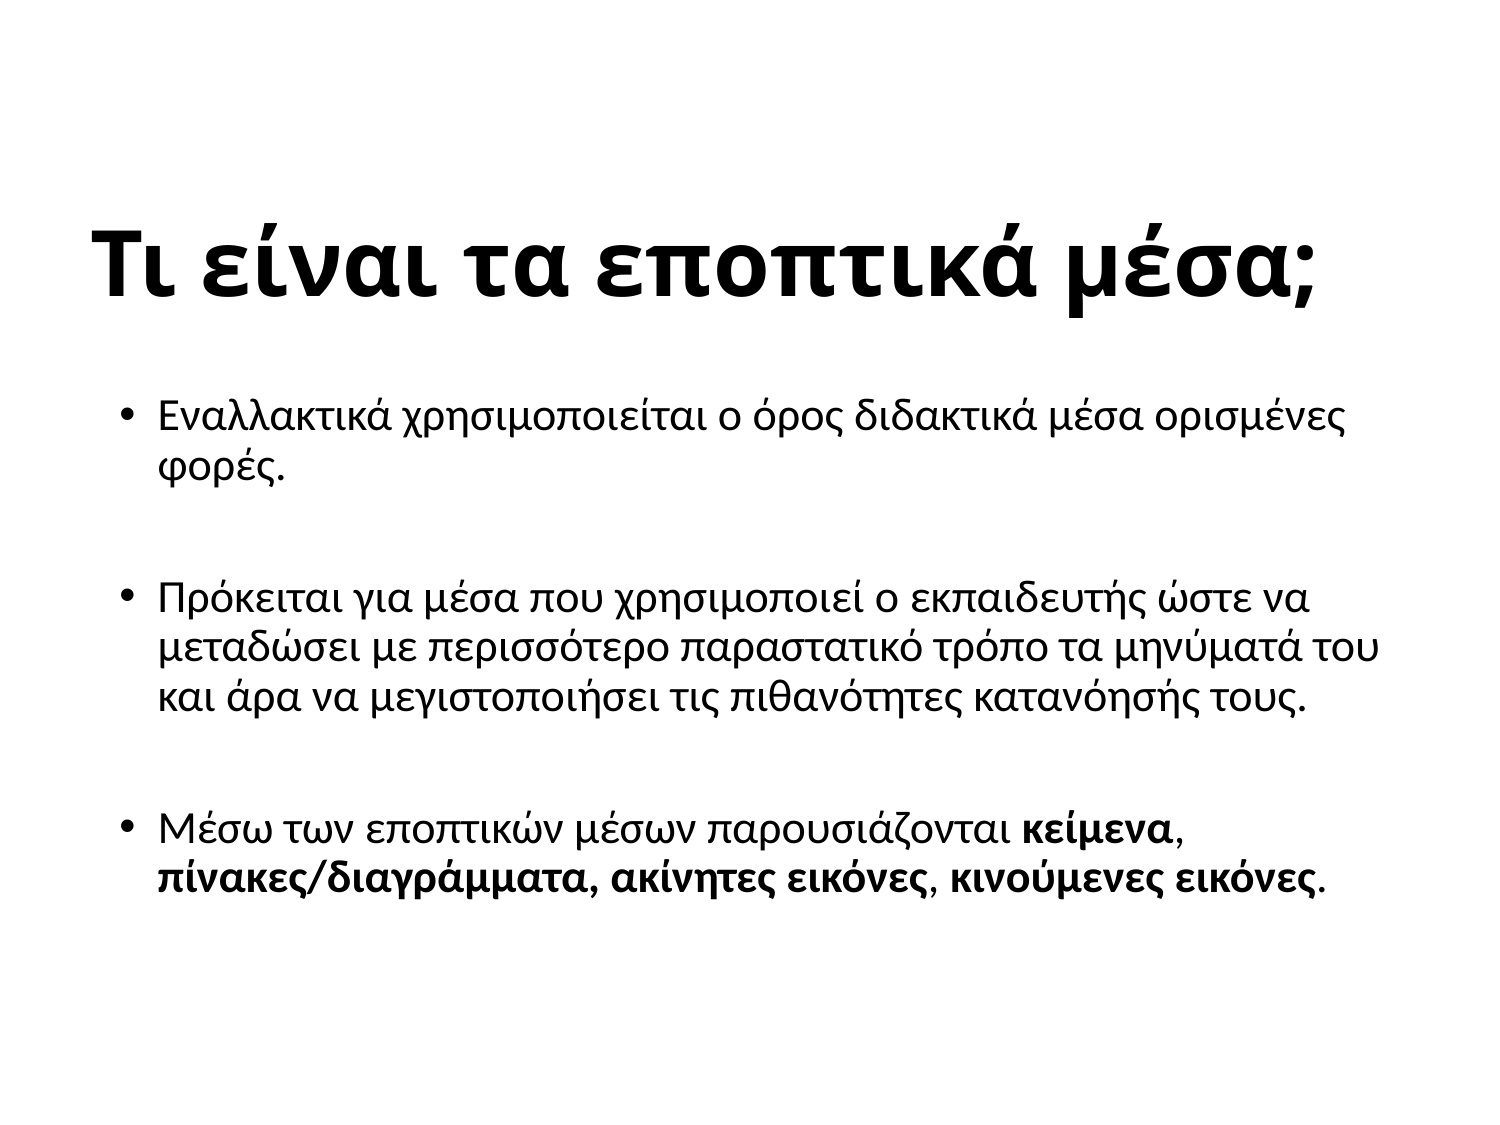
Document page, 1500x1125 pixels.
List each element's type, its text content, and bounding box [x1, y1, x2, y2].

list Εναλλακτικά χρησιμοποιείται ο όρος διδακτικά μέσα ορισμένες φορές. Πρόκειται για μέσα που χρησιμοποιεί ο εκπαιδευτής ώστε να μεταδώσει με περισσότερο παραστατικό τρόπο τα μηνύματά του και άρα να μεγιστοποιήσει τις πιθανότητες κατανόησής τους. Μέσω των εποπτικών μέσων παρουσιάζονται κείμενα, πίνακες/διαγράμματα, ακίνητες εικόνες, κινούμενες εικόνες. [1300, 383, 1399, 920]
title Τι είναι τα εποπτικά μέσα; [75, 185, 1437, 349]
text_box [1286, 376, 1300, 926]
text_box [75, 376, 1286, 940]
